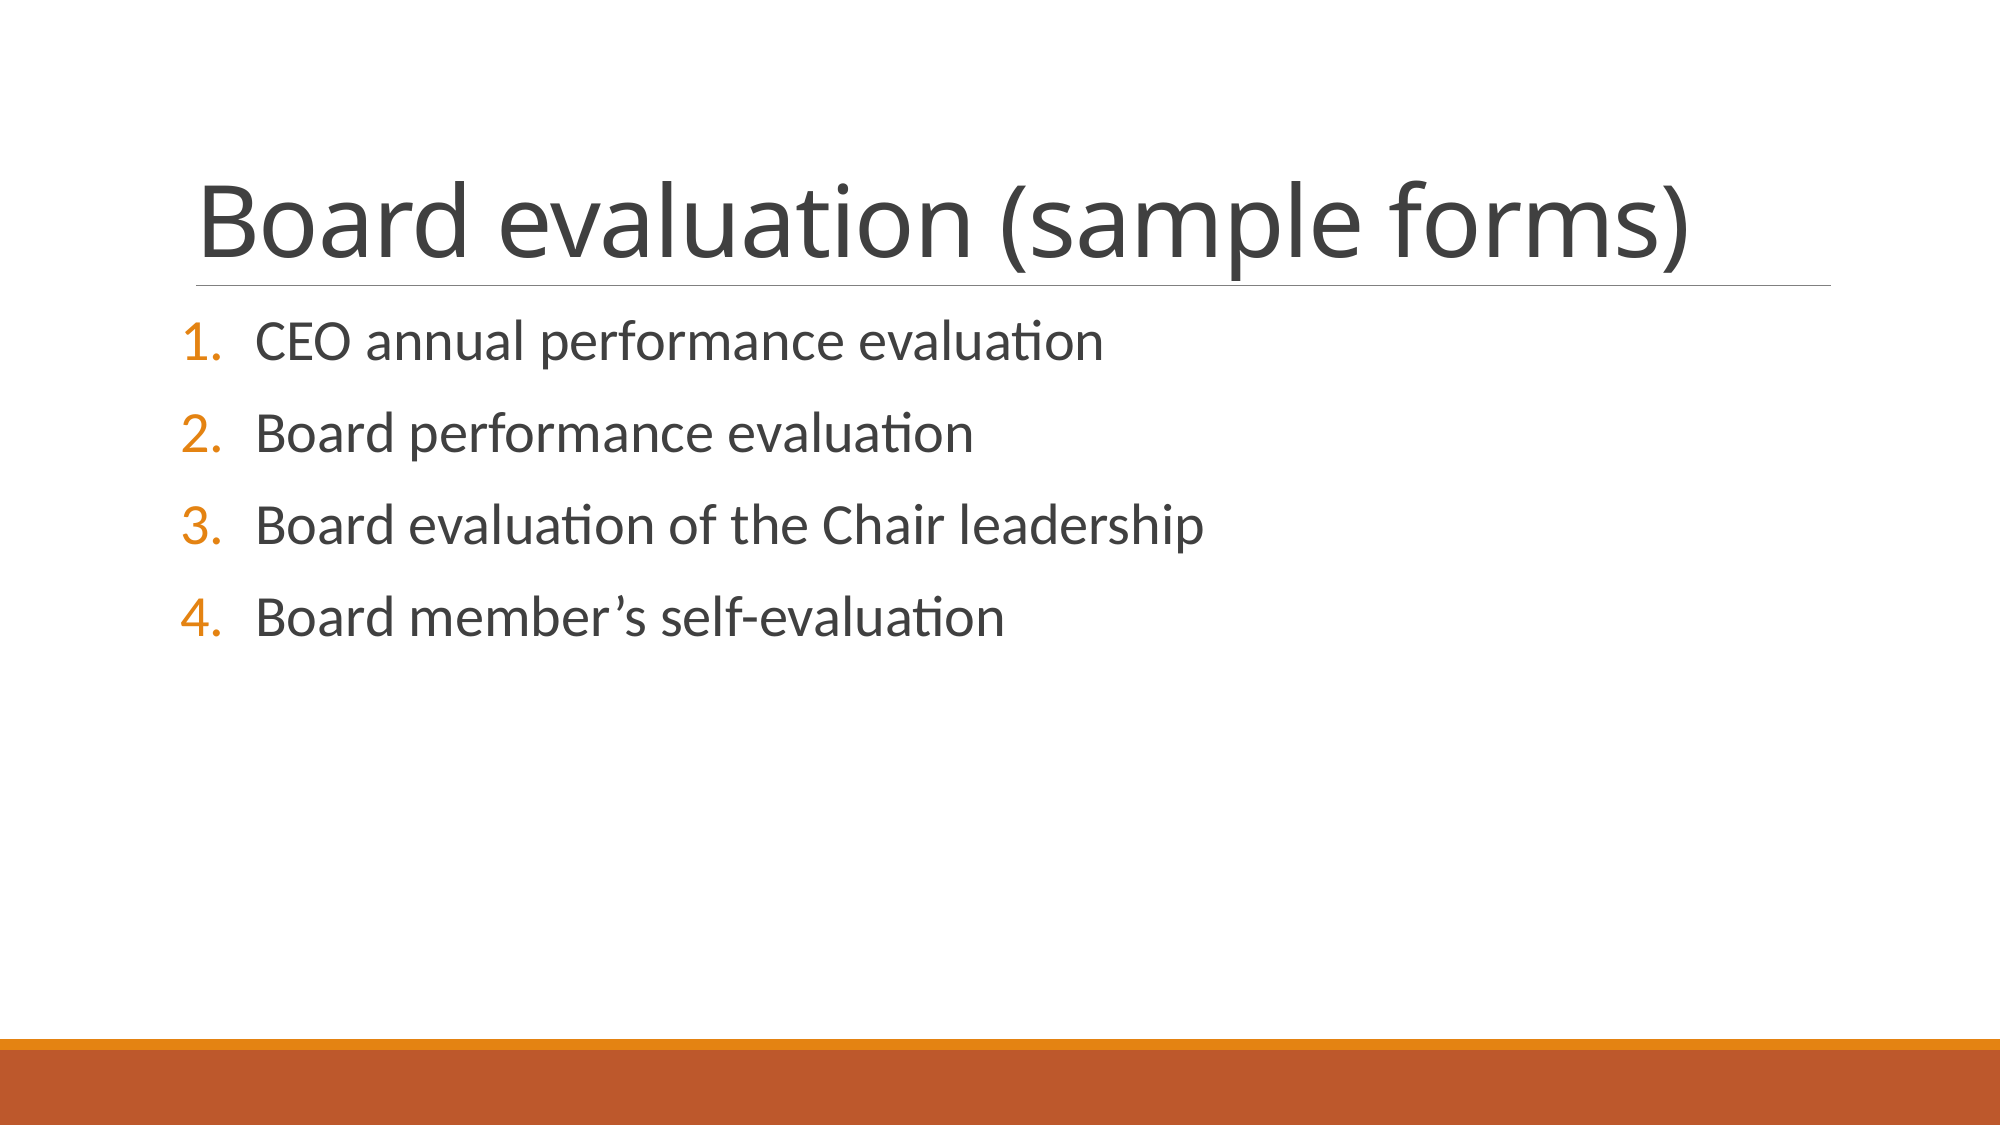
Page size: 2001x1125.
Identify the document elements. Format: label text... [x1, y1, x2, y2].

list CEO annual performance evaluation Board performance evaluation Board evaluation of the Chair leadership Board member’s self-evaluation [180, 302, 1830, 963]
title Board evaluation (sample forms) [180, 47, 1830, 285]
